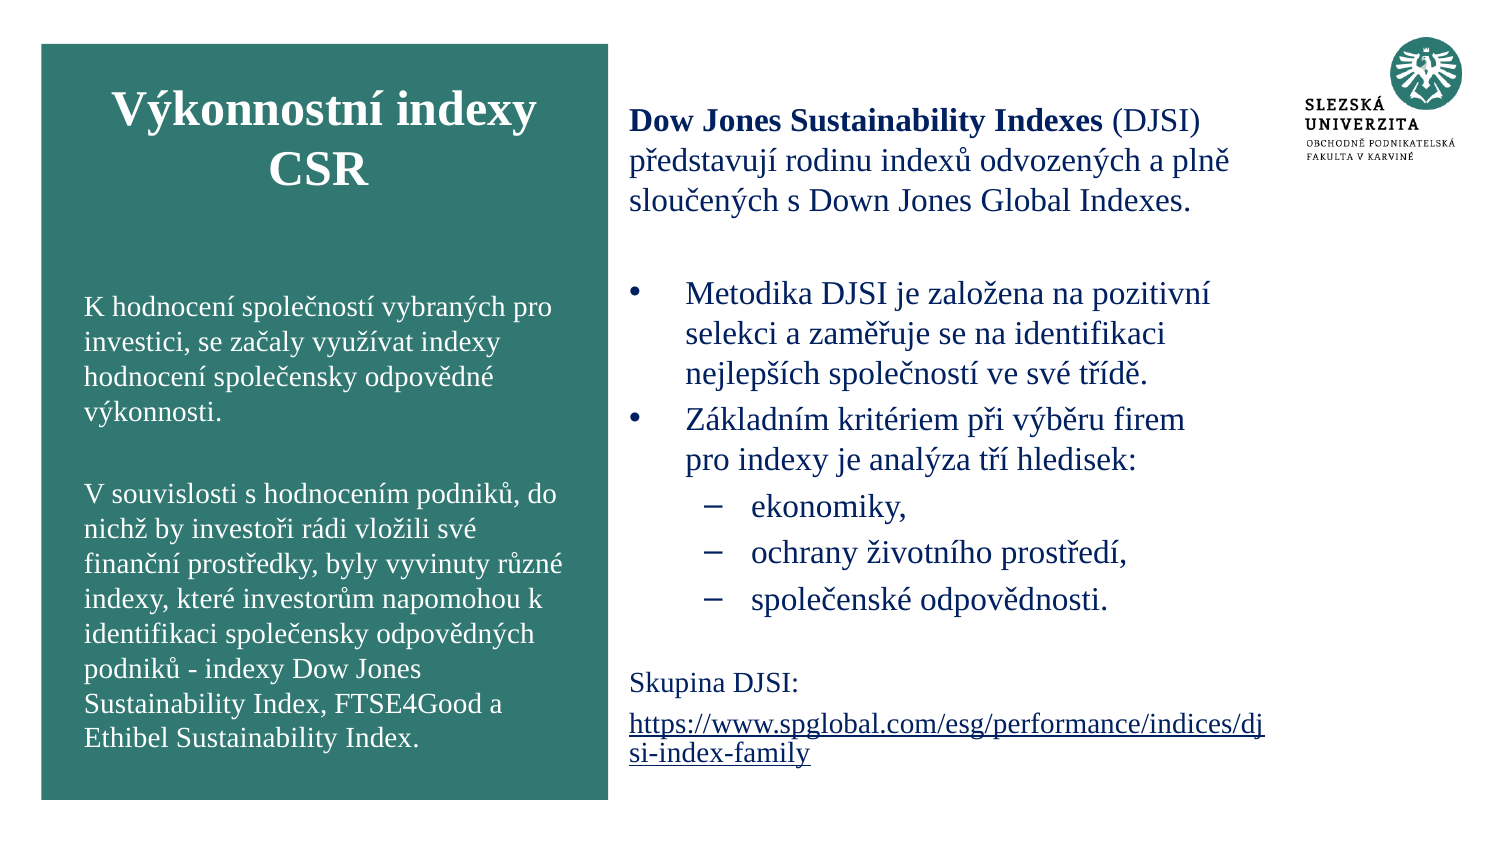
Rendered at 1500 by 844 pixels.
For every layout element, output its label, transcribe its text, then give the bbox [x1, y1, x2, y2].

text_box Výkonnostní indexy CSR [63, 67, 586, 245]
text_box K hodnocení společností vybraných pro investici, se začaly využívat indexy hodnocení společensky odpovědné výkonnosti. V souvislosti s hodnocením podniků, do nichž by investoři rádi vložili své finanční prostředky, byly vyvinuty různé indexy, které investorům napomohou k identifikaci společensky odpovědných podniků - indexy Dow Jones Sustainability Index, FTSE4Good a Ethibel Sustainability Index. [68, 280, 586, 800]
text_box [39, 42, 610, 802]
text_box Dow Jones Sustainability Indexes (DJSI) představují rodinu indexů odvozených a plně sloučených s Down Jones Global Indexes. Metodika DJSI je založena na pozitivní selekci a zaměřuje se na identifikaci nejlepších společností ve své třídě. Základním kritériem při výběru firem pro indexy je analýza tří hledisek: ekonomiky, ochrany životního prostředí, společenské odpovědnosti. Skupina DJSI: https://www.spglobal.com/esg/performance/indices/djsi-index-family [614, 43, 1283, 824]
picture [1304, 36, 1463, 160]
